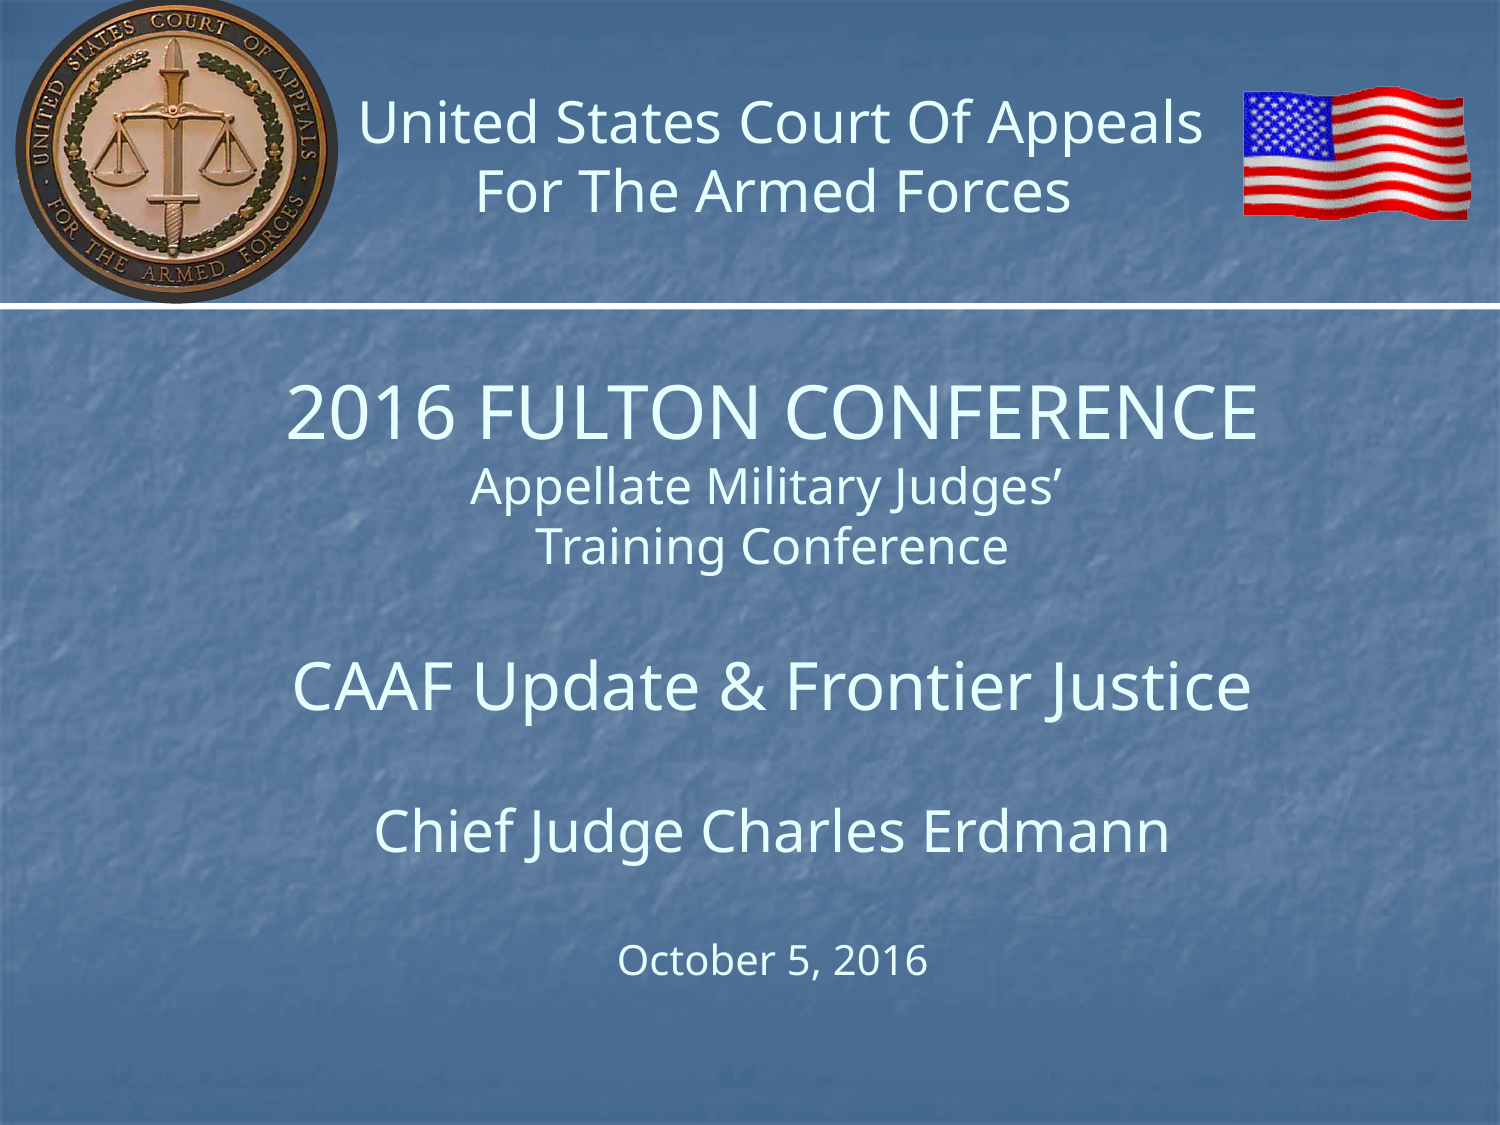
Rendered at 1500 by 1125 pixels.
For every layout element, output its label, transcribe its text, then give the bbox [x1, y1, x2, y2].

text_box United States Court Of Appeals For The Armed Forces [338, 77, 1238, 232]
text_box 2016 FULTON CONFERENCE Appellate Military Judges’ Training Conference CAAF Update & Frontier Justice Chief Judge Charles Erdmann October 5, 2016 [270, 356, 1276, 992]
picture [1238, 84, 1471, 222]
picture [14, 0, 334, 299]
